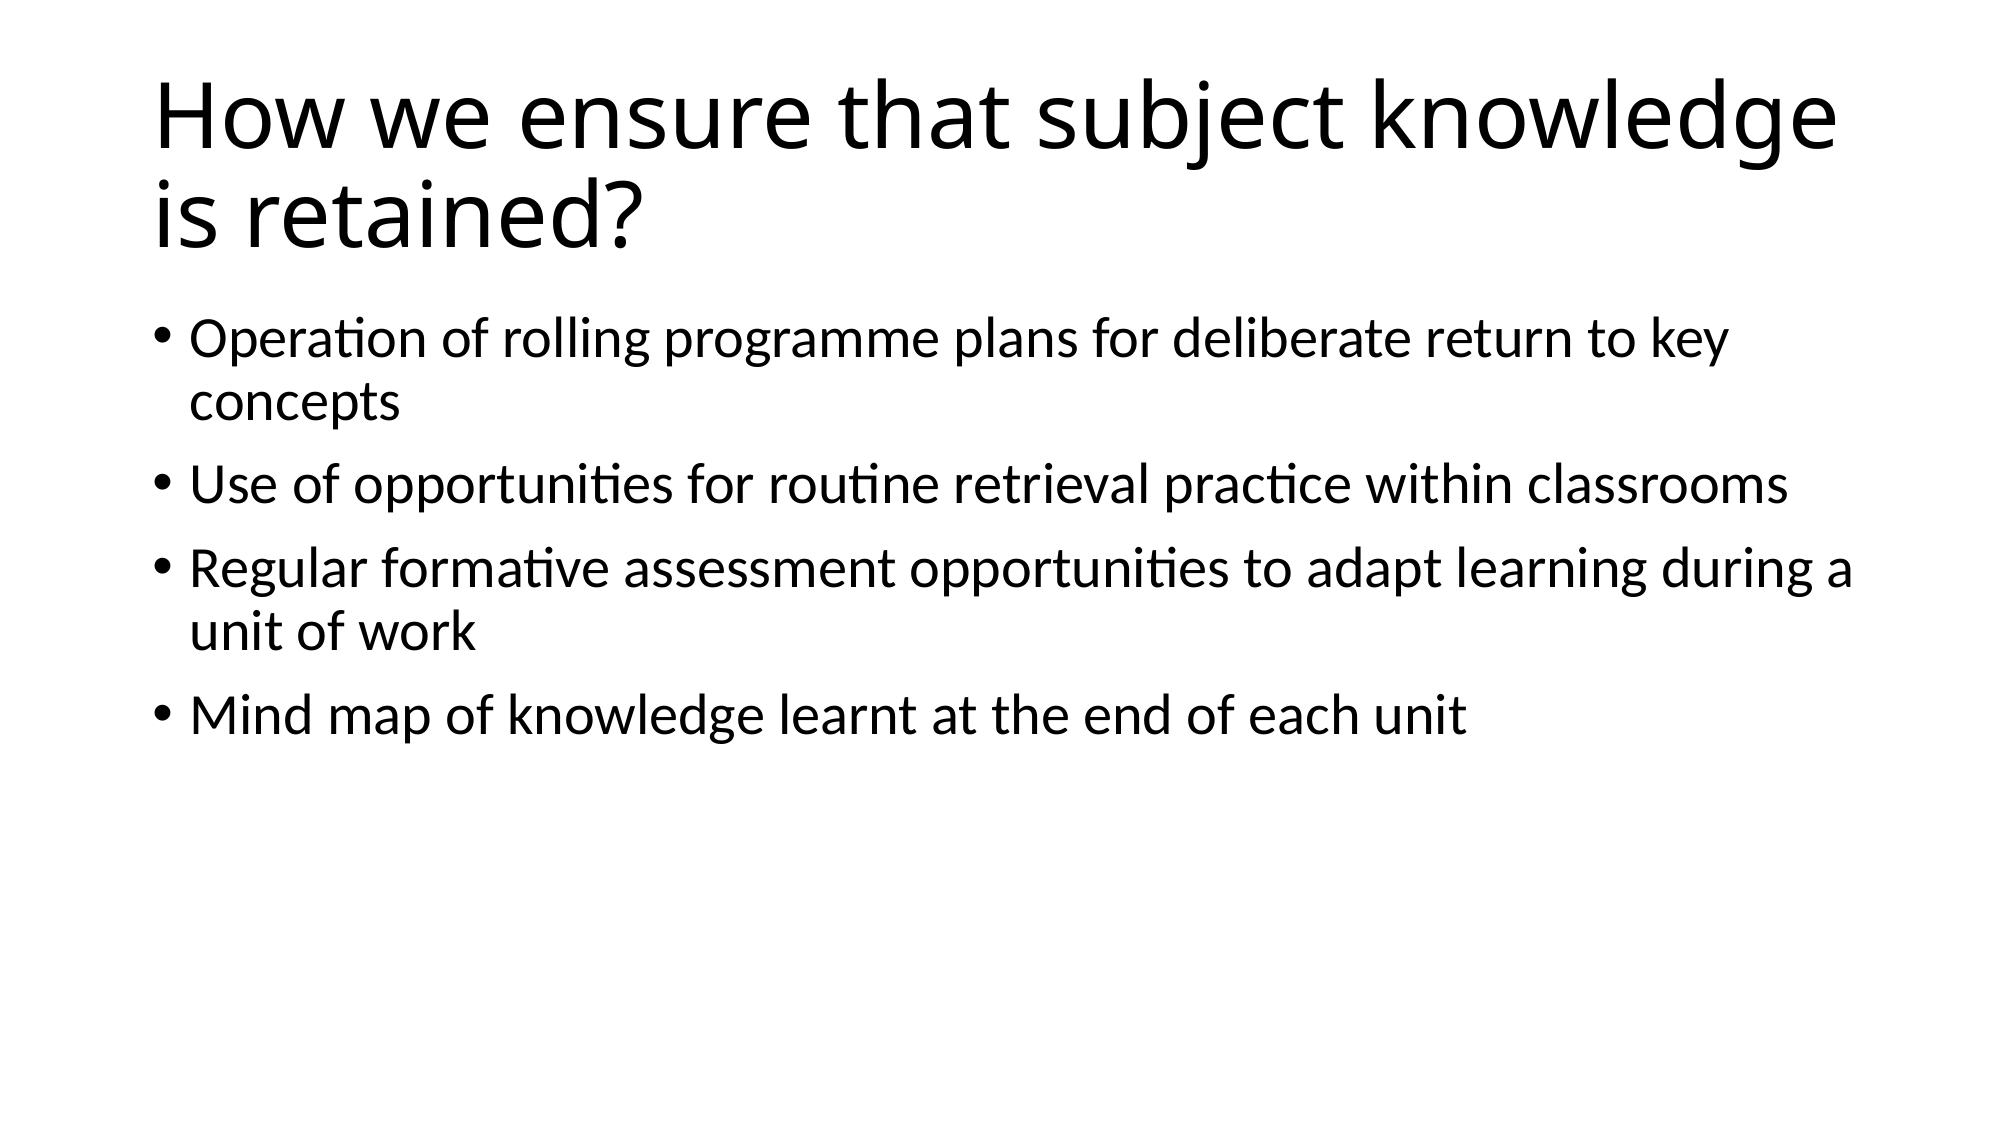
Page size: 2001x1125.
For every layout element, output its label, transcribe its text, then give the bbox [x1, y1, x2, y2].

title How we ensure that subject knowledge is retained? [137, 59, 1863, 278]
list Operation of rolling programme plans for deliberate return to key concepts Use of opportunities for routine retrieval practice within classrooms Regular formative assessment opportunities to adapt learning during a unit of work Mind map of knowledge learnt at the end of each unit [137, 299, 1894, 1014]
